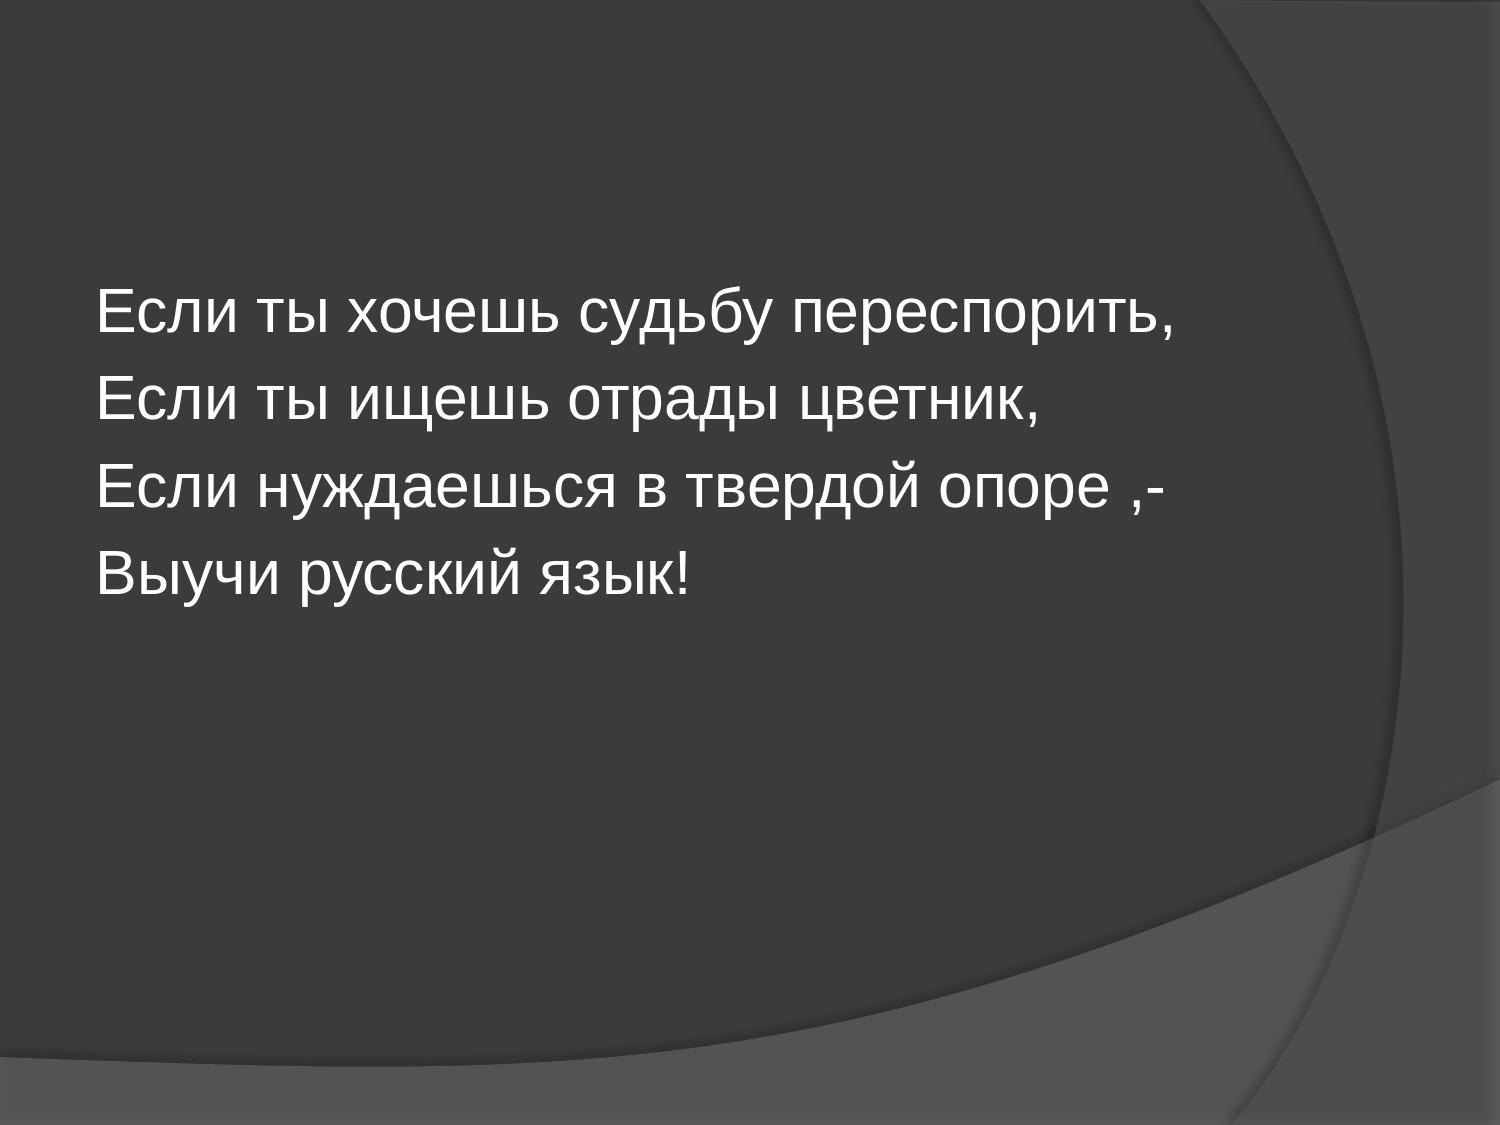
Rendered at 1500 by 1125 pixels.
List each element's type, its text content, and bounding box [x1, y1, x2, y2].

list Если ты хочешь судьбу переспорить, Если ты ищешь отрады цветник, Если нуждаешься в твердой опоре ,- Выучи русский язык! [75, 262, 1300, 1005]
